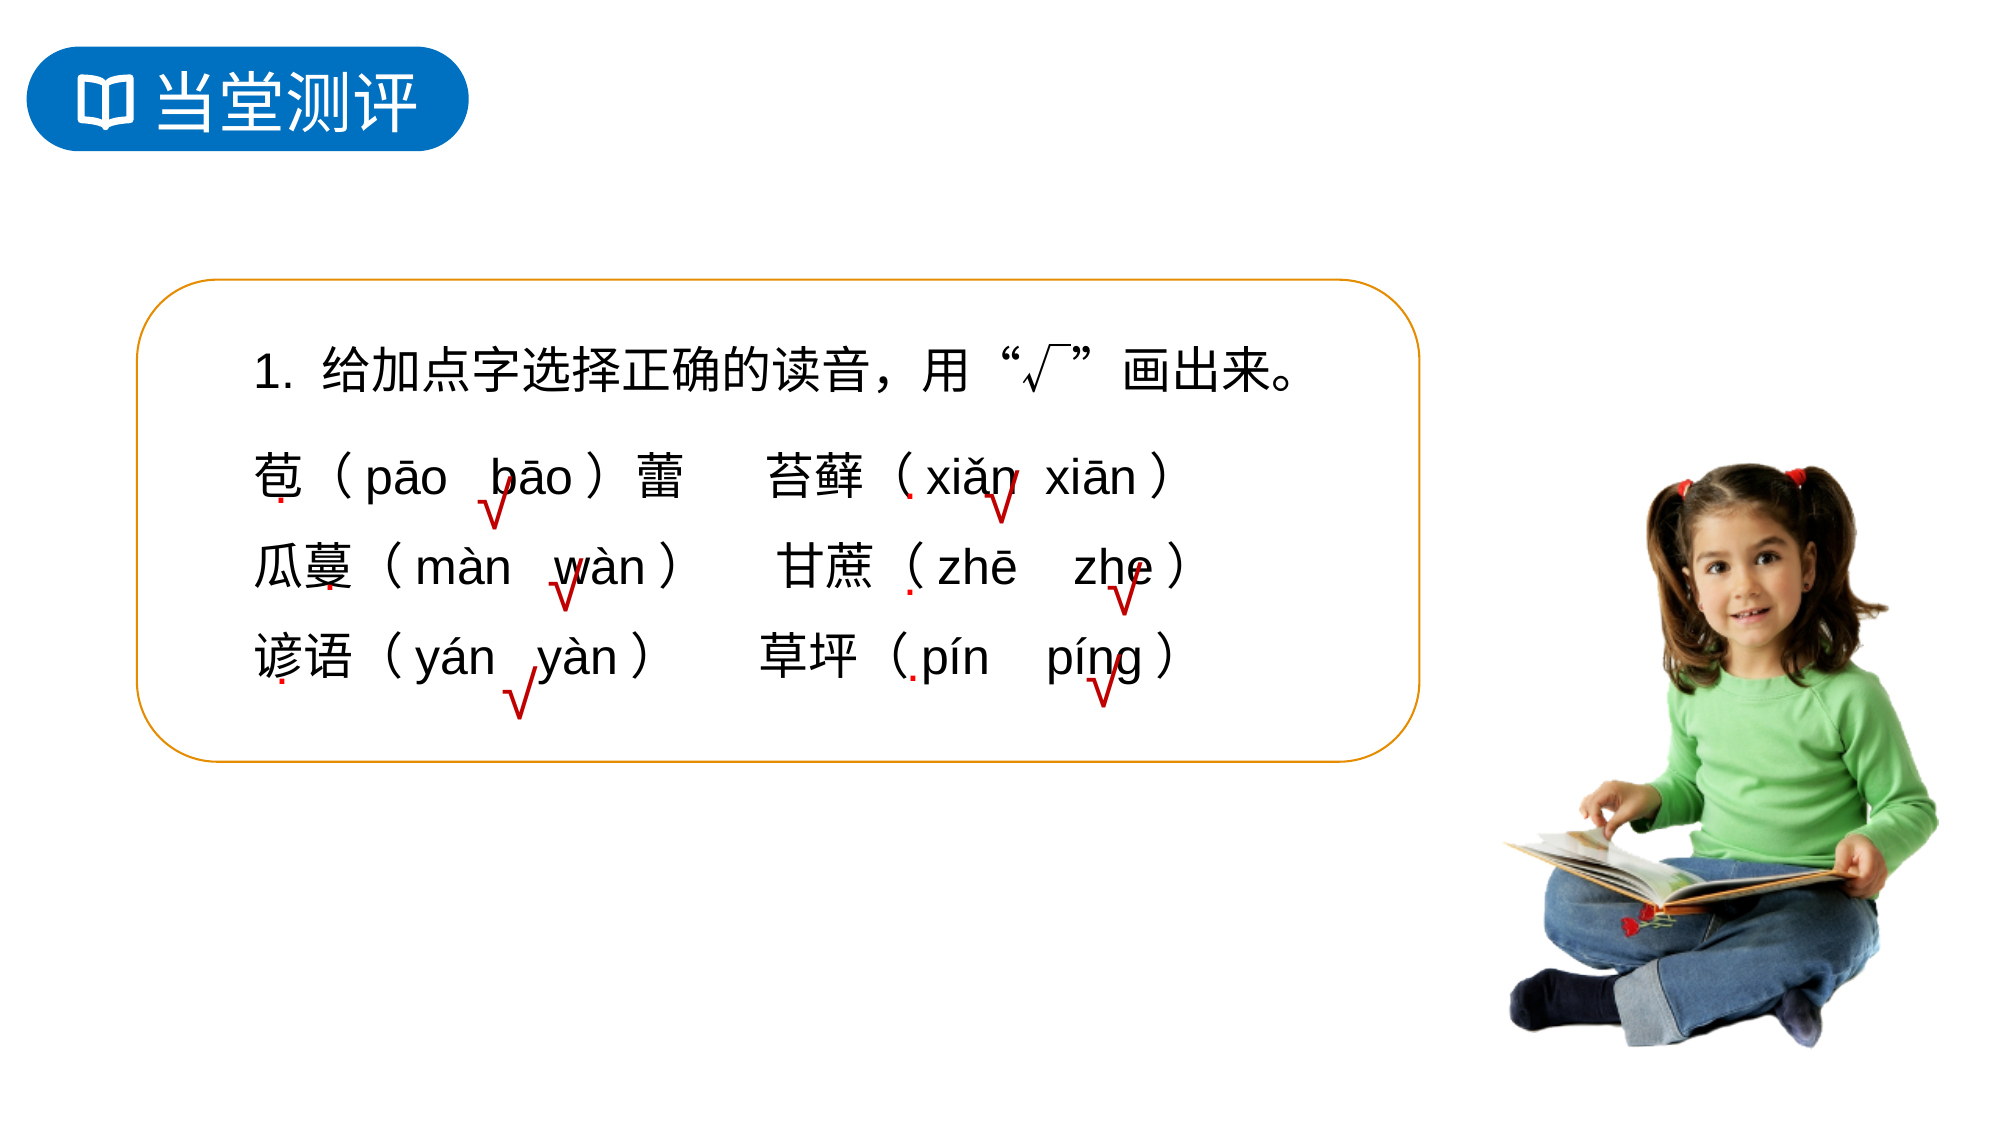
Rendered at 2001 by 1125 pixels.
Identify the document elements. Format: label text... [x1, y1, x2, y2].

text_box . [888, 441, 1014, 517]
text_box √ [1052, 633, 1413, 729]
text_box . [309, 533, 434, 609]
text_box √ [461, 455, 553, 550]
text_box √ [969, 449, 1330, 544]
text_box 苞（pāo bāo）蕾 苔藓（xiǎn xiān） 瓜蔓（màn wàn） 甘蔗（zhē zhe） 谚语（yán yàn） 草坪（pín píng） [238, 407, 1567, 692]
text_box 当堂测评 [137, 53, 444, 149]
text_box . [259, 445, 385, 521]
text_box . [888, 538, 1014, 614]
text_box √ [1073, 541, 1434, 636]
text_box √ [532, 537, 893, 632]
picture [1501, 462, 1939, 1050]
text_box √ [468, 645, 830, 741]
text_box [135, 278, 1421, 763]
text_box . [260, 627, 386, 703]
text_box . [891, 624, 1017, 699]
